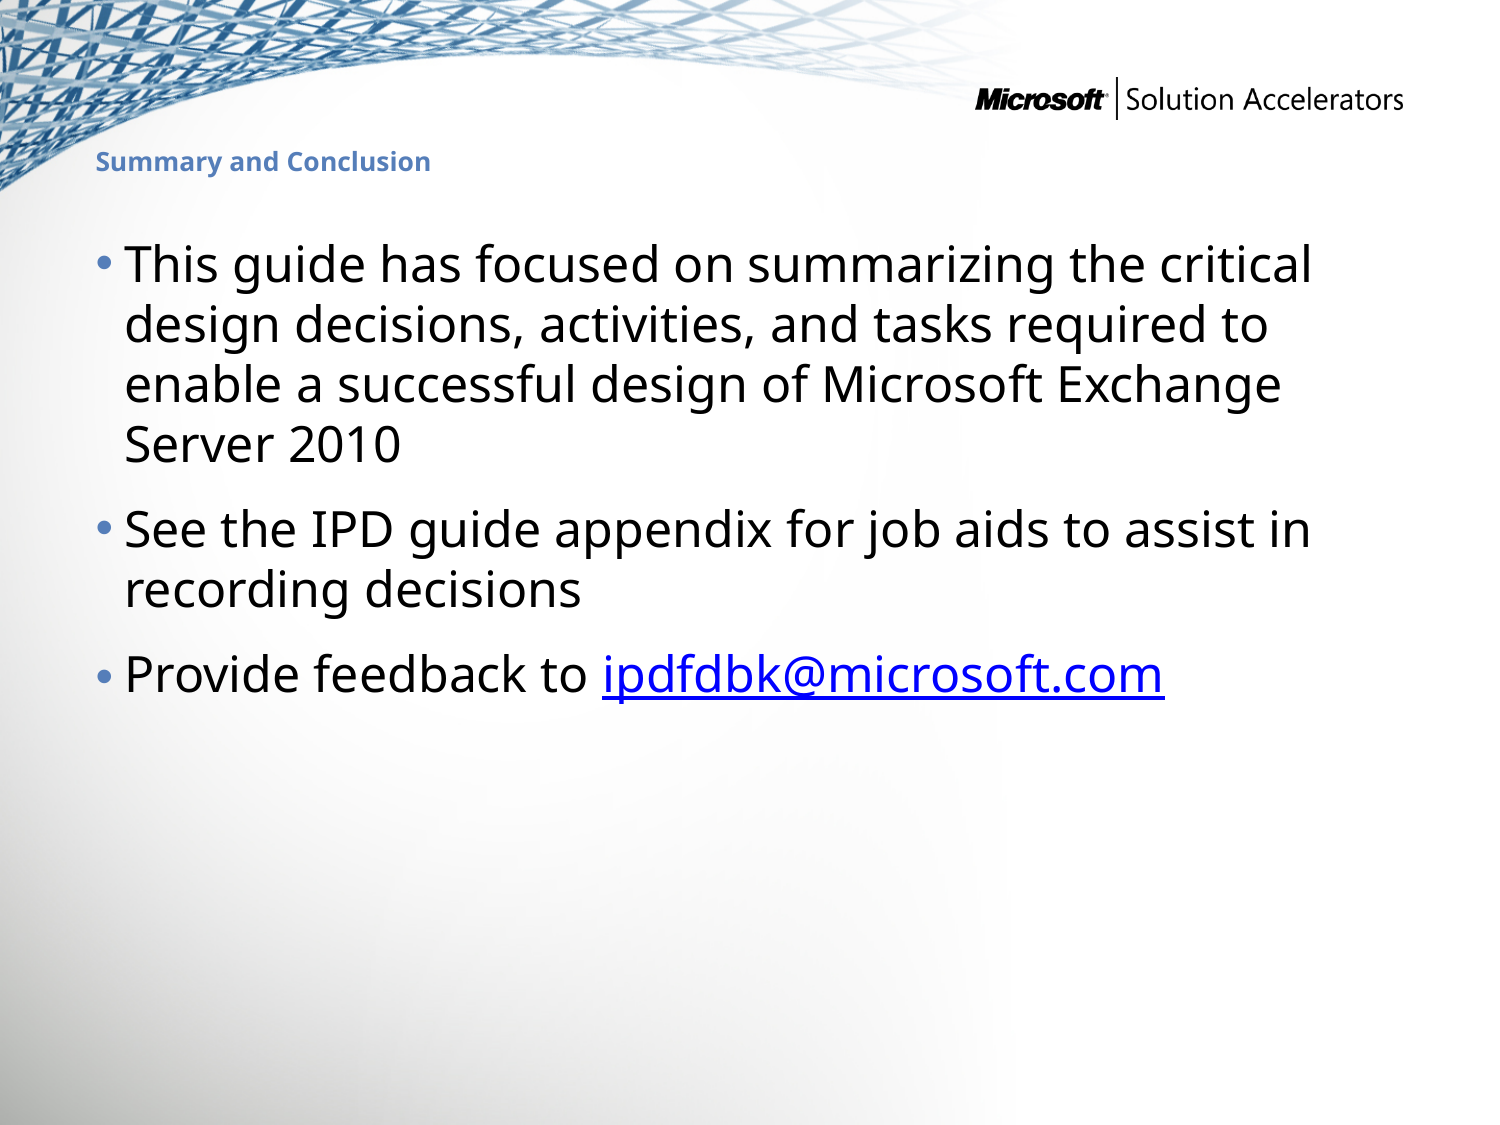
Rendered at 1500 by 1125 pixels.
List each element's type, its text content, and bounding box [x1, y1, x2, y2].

list This guide has focused on summarizing the critical design decisions, activities, and tasks required to enable a successful design of Microsoft Exchange Server 2010 See the IPD guide appendix for job aids to assist in recording decisions Provide feedback to ipdfdbk@microsoft.com [88, 224, 1439, 921]
title Summary and Conclusion [88, 138, 1439, 214]
picture [0, 0, 1500, 1125]
